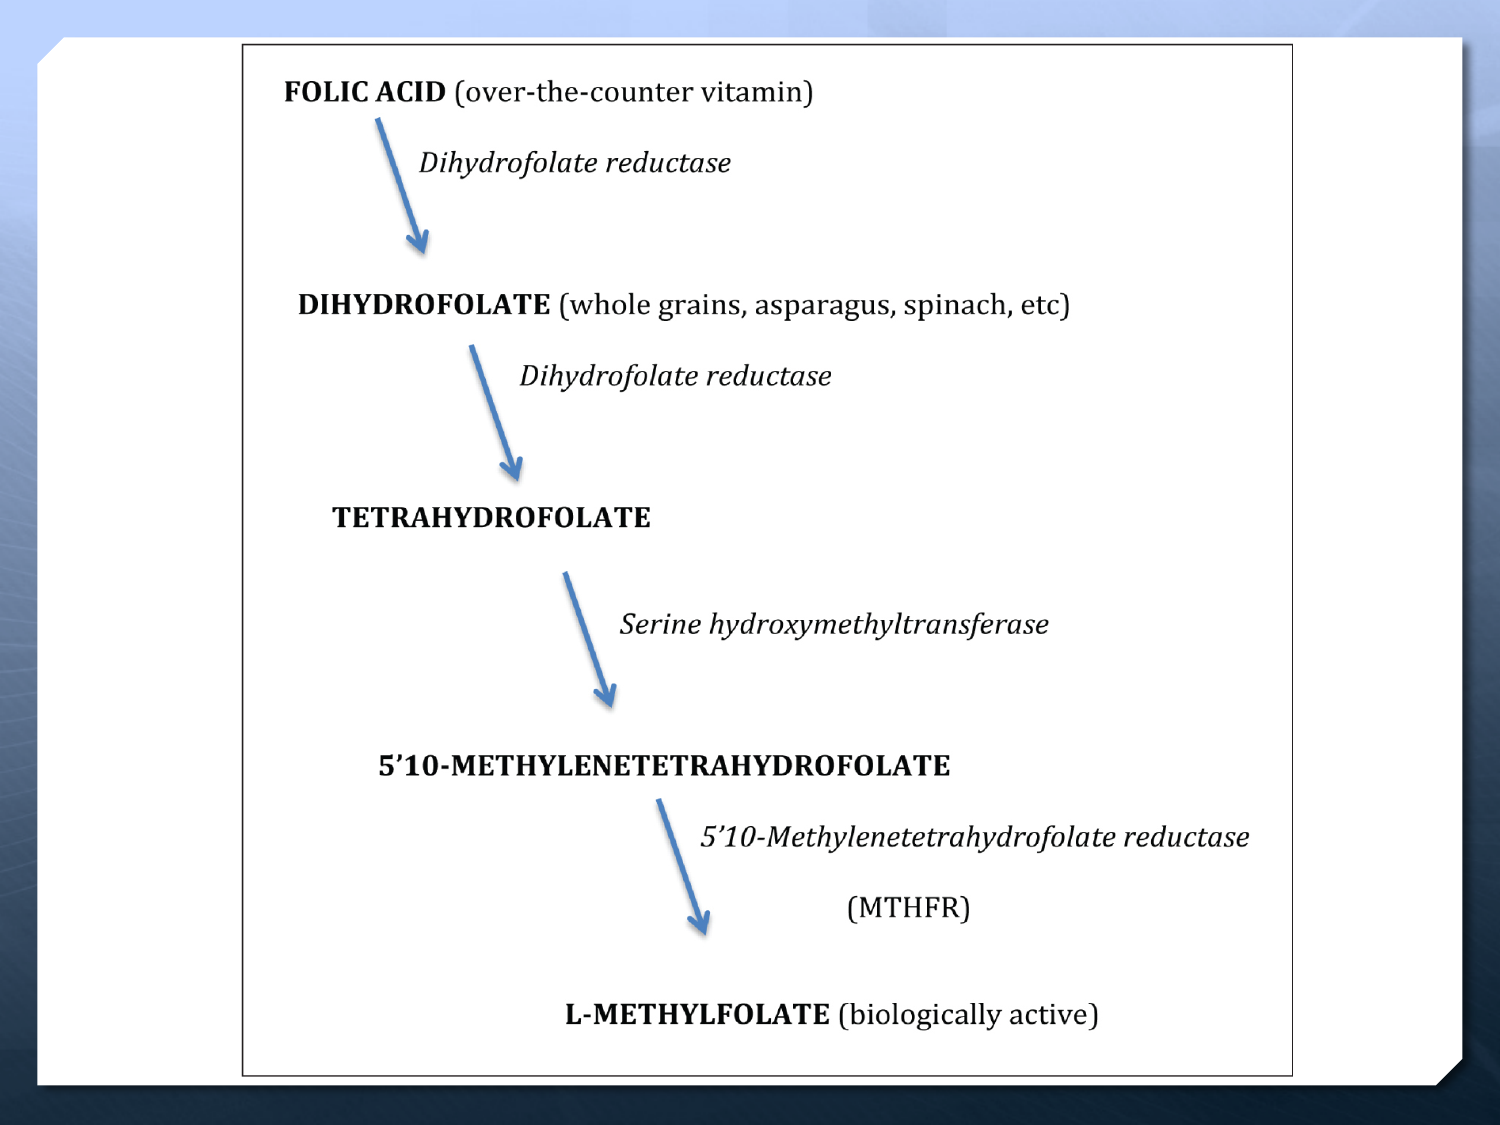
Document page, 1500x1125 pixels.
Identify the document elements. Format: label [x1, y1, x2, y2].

picture [240, 43, 1294, 1078]
